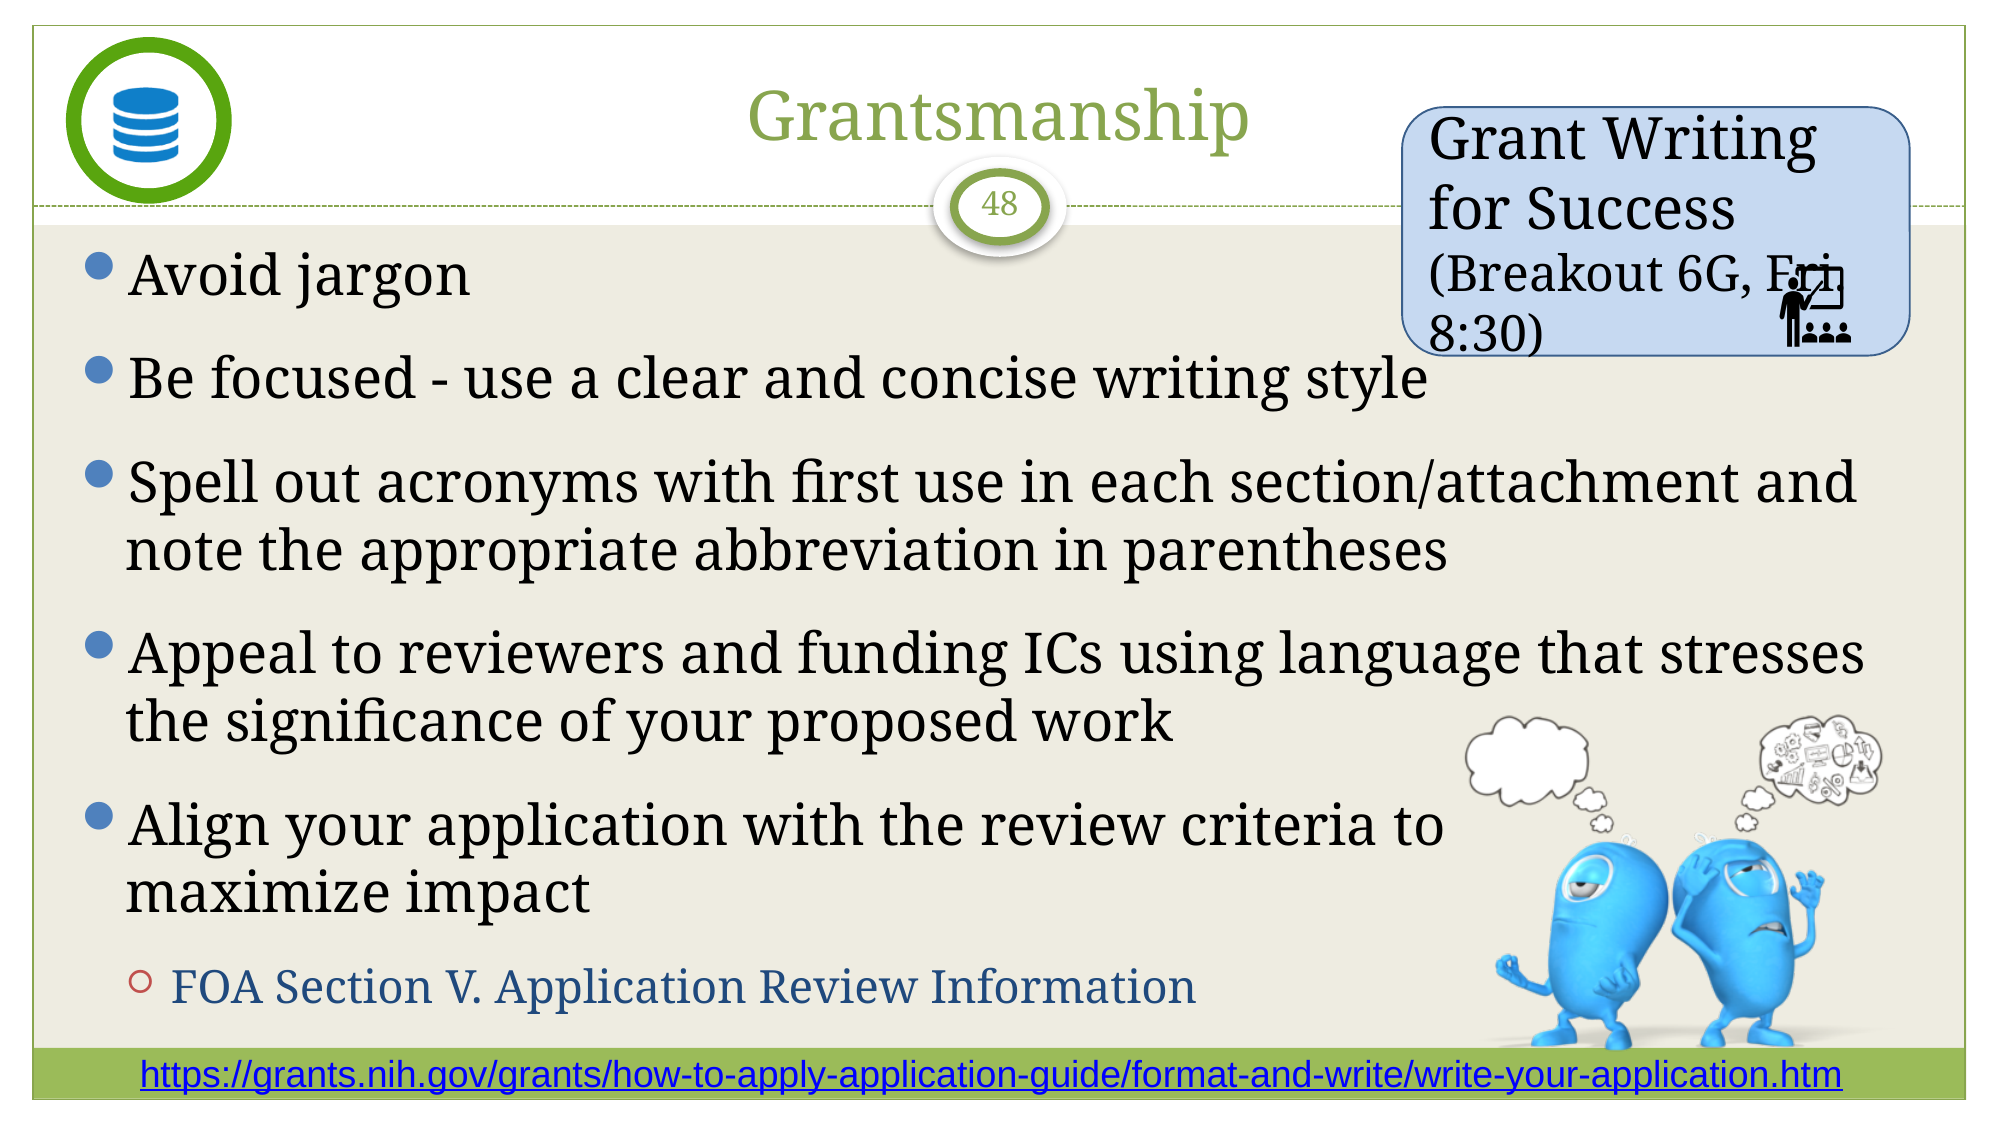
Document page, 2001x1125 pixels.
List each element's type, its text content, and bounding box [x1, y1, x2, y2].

list Avoid jargon Be focused - use a clear and concise writing style Spell out acronyms with first use in each section/attachment and note the appropriate abbreviation in parentheses Appeal to reviewers and funding ICs using language that stresses the significance of your proposed work Align your application with the review criteria to maximize impact FOA Section V. Application Review Information [65, 231, 1927, 1032]
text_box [1402, 107, 1910, 356]
picture [1429, 712, 1910, 1073]
text_box https://grants.nih.gov/grants/how-to-apply-application-guide/format-and-write/write-your-application.htm [124, 1042, 1910, 1103]
title Grantsmanship [233, 37, 1933, 162]
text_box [65, 36, 232, 204]
slide_number 48 [950, 168, 1050, 231]
